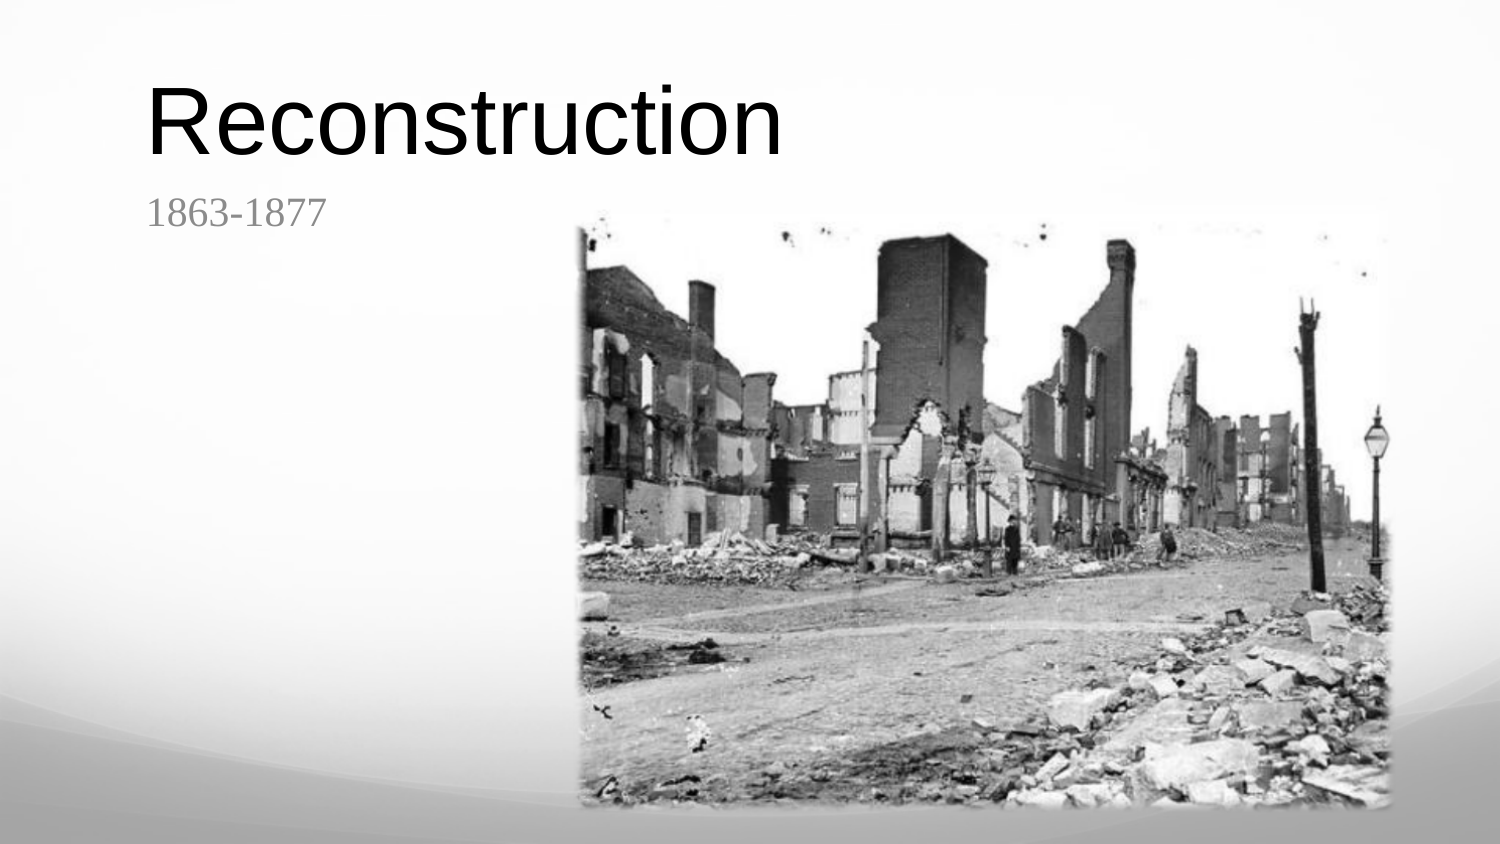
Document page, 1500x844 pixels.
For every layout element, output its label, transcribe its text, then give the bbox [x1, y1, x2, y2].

title Reconstruction [130, 13, 1453, 177]
picture [573, 197, 1396, 814]
list 1863-1877 [130, 177, 1453, 363]
